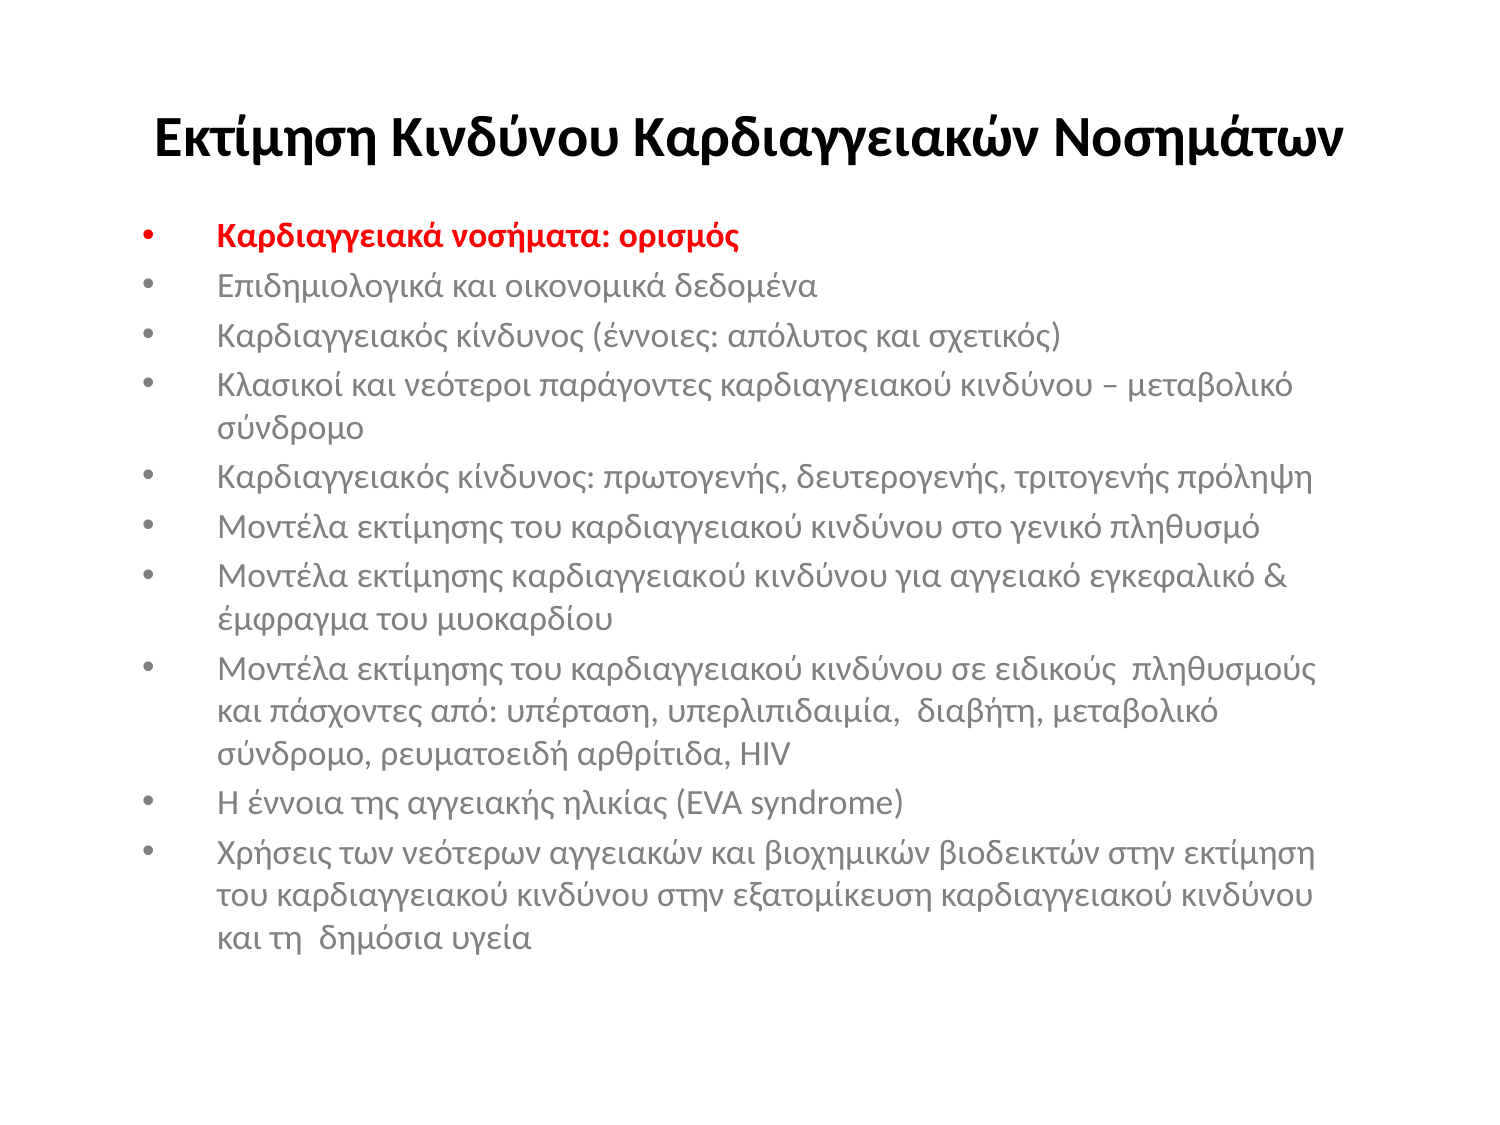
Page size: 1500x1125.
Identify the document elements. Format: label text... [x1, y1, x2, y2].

text_box Καρδιαγγειακά νοσήματα: ορισμός Eπιδημιολογικά και οικονομικά δεδομένα Καρδιαγγειακός κίνδυνος (έννοιες: απόλυτος και σχετικός) Κλασικοί και νεότεροι παράγοντες καρδιαγγειακού κινδύνου – μεταβολικό σύνδρομο Kαρδιαγγειακός κίνδυνος: πρωτογενής, δευτερογενής, τριτογενής πρόληψη Μοντέλα εκτίμησης του καρδιαγγειακού κινδύνου στο γενικό πληθυσμό Μοντέλα εκτίμησης καρδιαγγειακού κινδύνου για αγγειακό εγκεφαλικό & έμφραγμα του μυοκαρδίου Μοντέλα εκτίμησης του καρδιαγγειακού κινδύνου σε ειδικούς πληθυσμούς και πάσχοντες από: υπέρταση, υπερλιπιδαιμία, διαβήτη, μεταβολικό σύνδρομο, ρευματοειδή αρθρίτιδα, HIV Η έννοια της αγγειακής ηλικίας (EVA syndrome) Χρήσεις των νεότερων αγγειακών και βιοχημικών βιοδεικτών στην εκτίμηση του καρδιαγγειακού κινδύνου στην εξατομίκευση καρδιαγγειακού κινδύνου και τη δημόσια υγεία [127, 204, 1372, 1125]
title Εκτίμηση Κινδύνου Καρδιαγγειακών Νοσημάτων [112, 12, 1388, 254]
